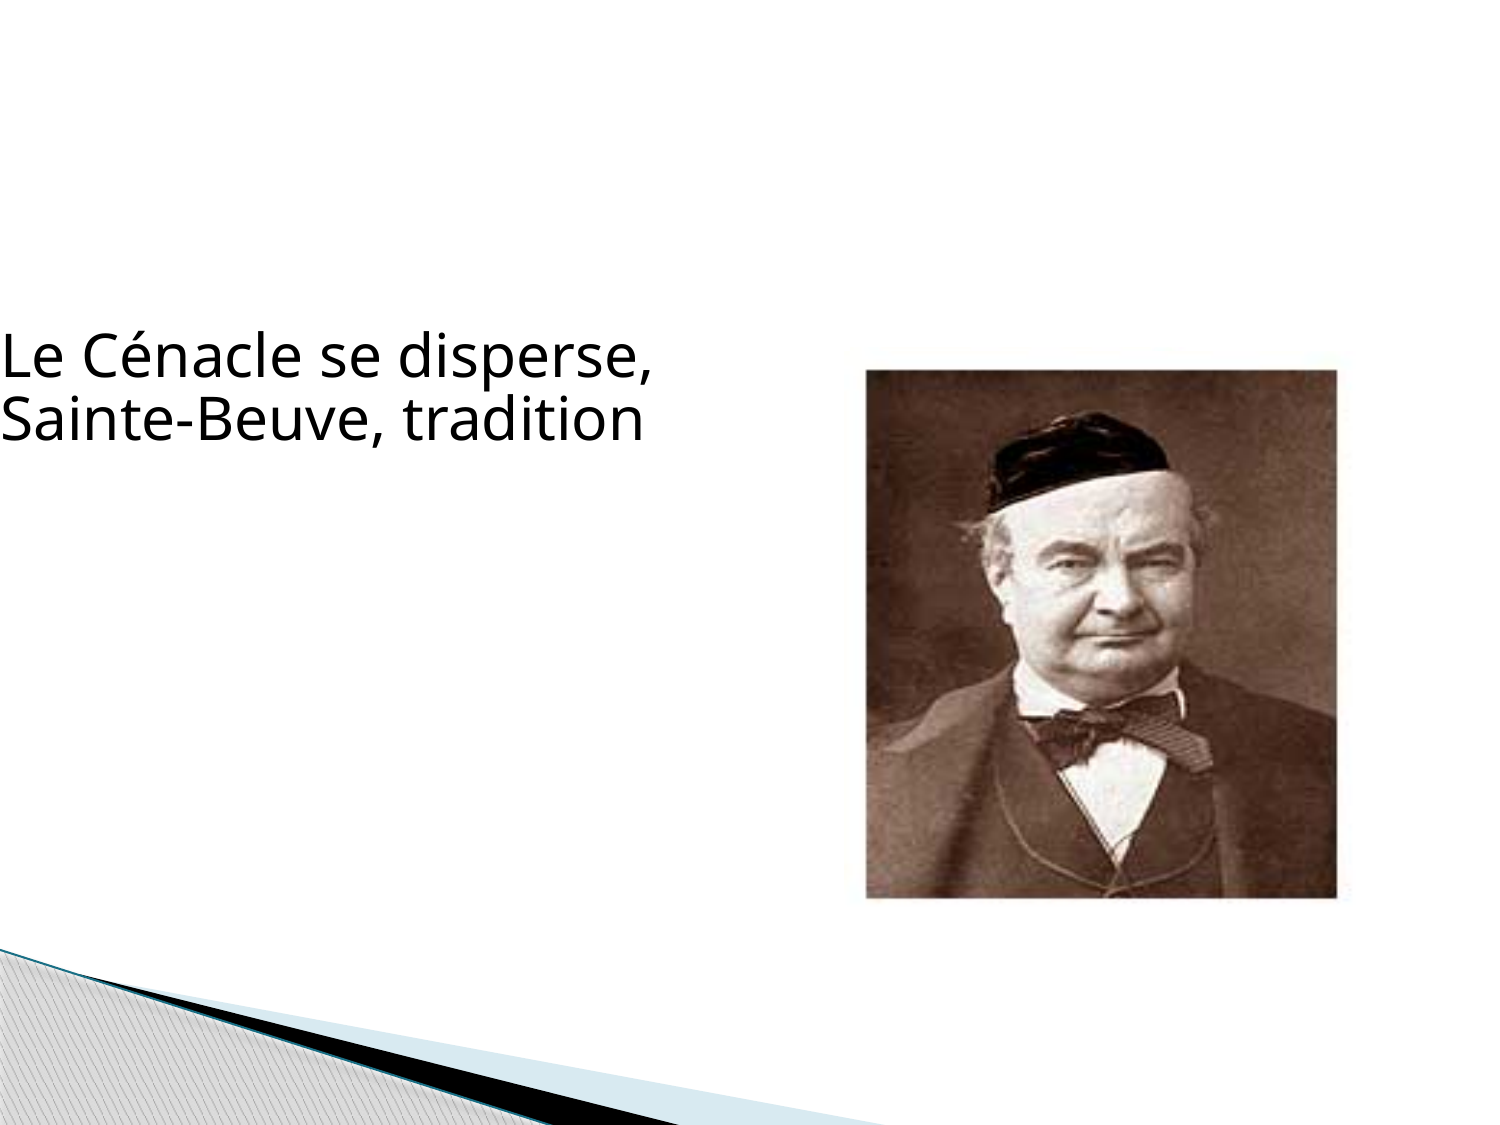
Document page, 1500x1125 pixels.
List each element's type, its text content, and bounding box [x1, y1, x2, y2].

text_box Le Cénacle se disperse, Sainte-Beuve, tradition [0, 326, 658, 1055]
picture [844, 347, 1361, 919]
